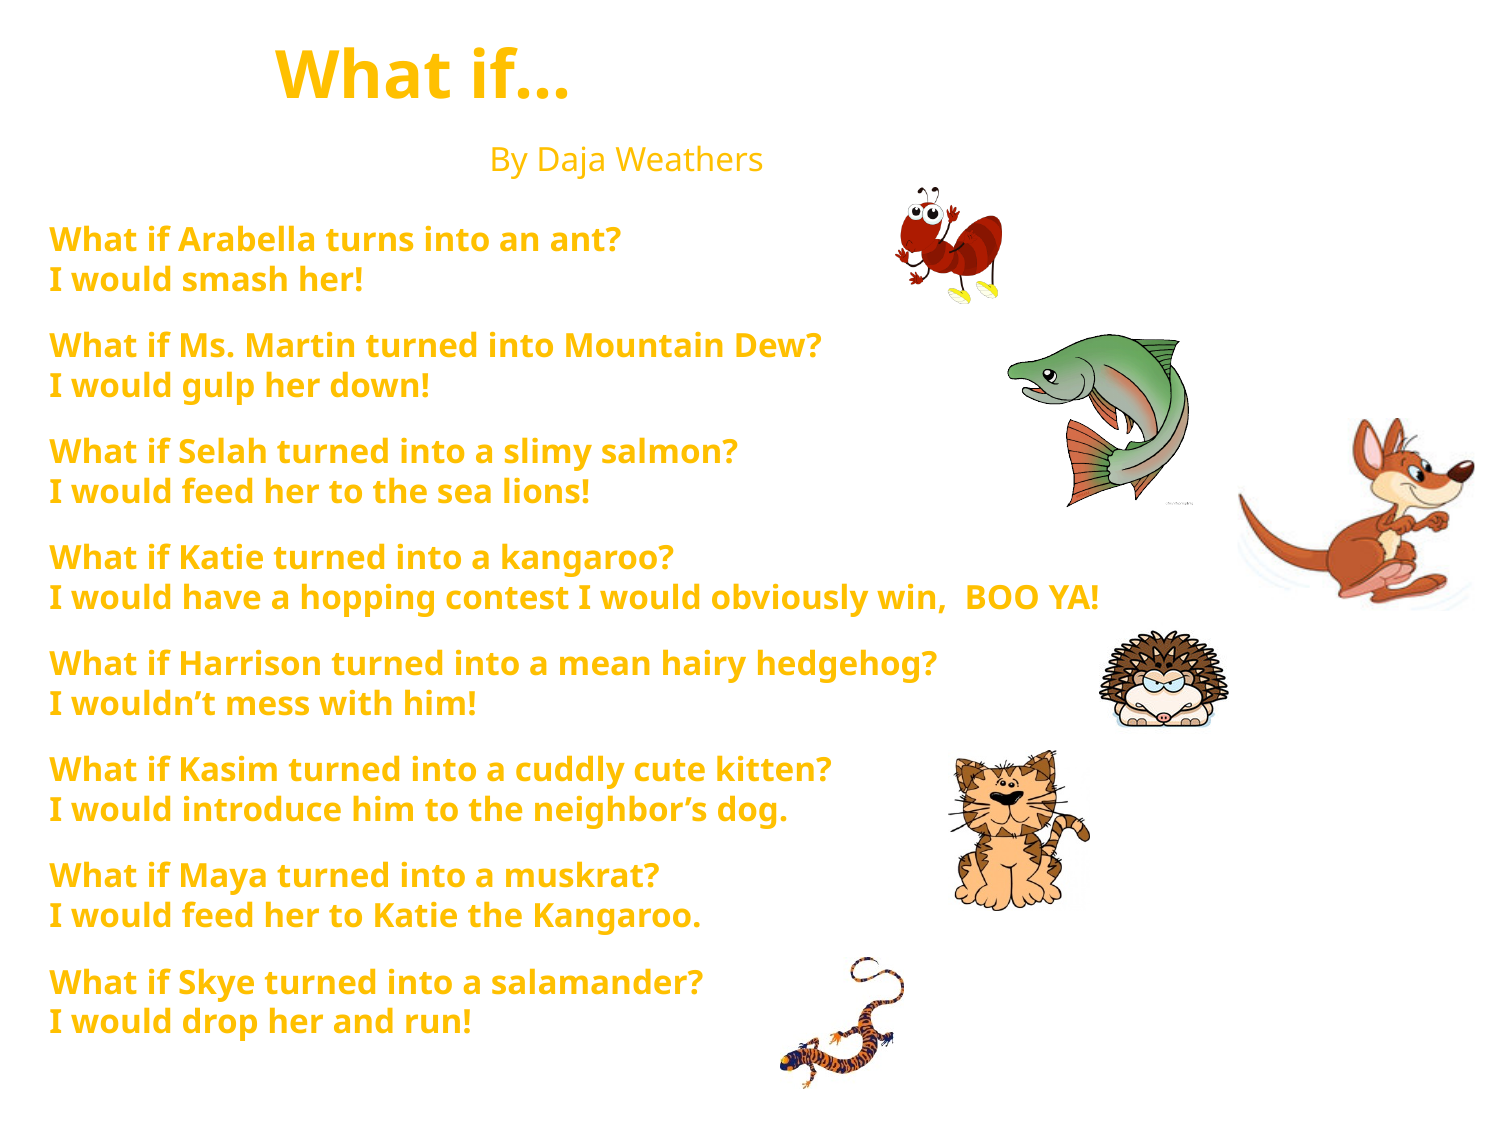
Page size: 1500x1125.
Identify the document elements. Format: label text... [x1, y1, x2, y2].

picture [780, 957, 904, 1090]
picture [895, 187, 1002, 305]
picture [948, 750, 1090, 911]
picture [1098, 614, 1229, 735]
picture [1001, 324, 1201, 512]
text_box What if… By Daja Weathers What if Arabella turns into an ant? I would smash her! What if Ms. Martin turned into Mountain Dew? I would gulp her down! What if Selah turned into a slimy salmon? I would feed her to the sea lions! What if Katie turned into a kangaroo? I would have a hopping contest I would obviously win, BOO YA! What if Harrison turned into a mean hairy hedgehog? I wouldn’t mess with him! What if Kasim turned into a cuddly cute kitten? I would introduce him to the neighbor’s dog. What if Maya turned into a muskrat? I would feed her to Katie the Kangaroo. What if Skye turned into a salamander? I would drop her and run! [34, 24, 1485, 1048]
picture [1237, 418, 1475, 611]
